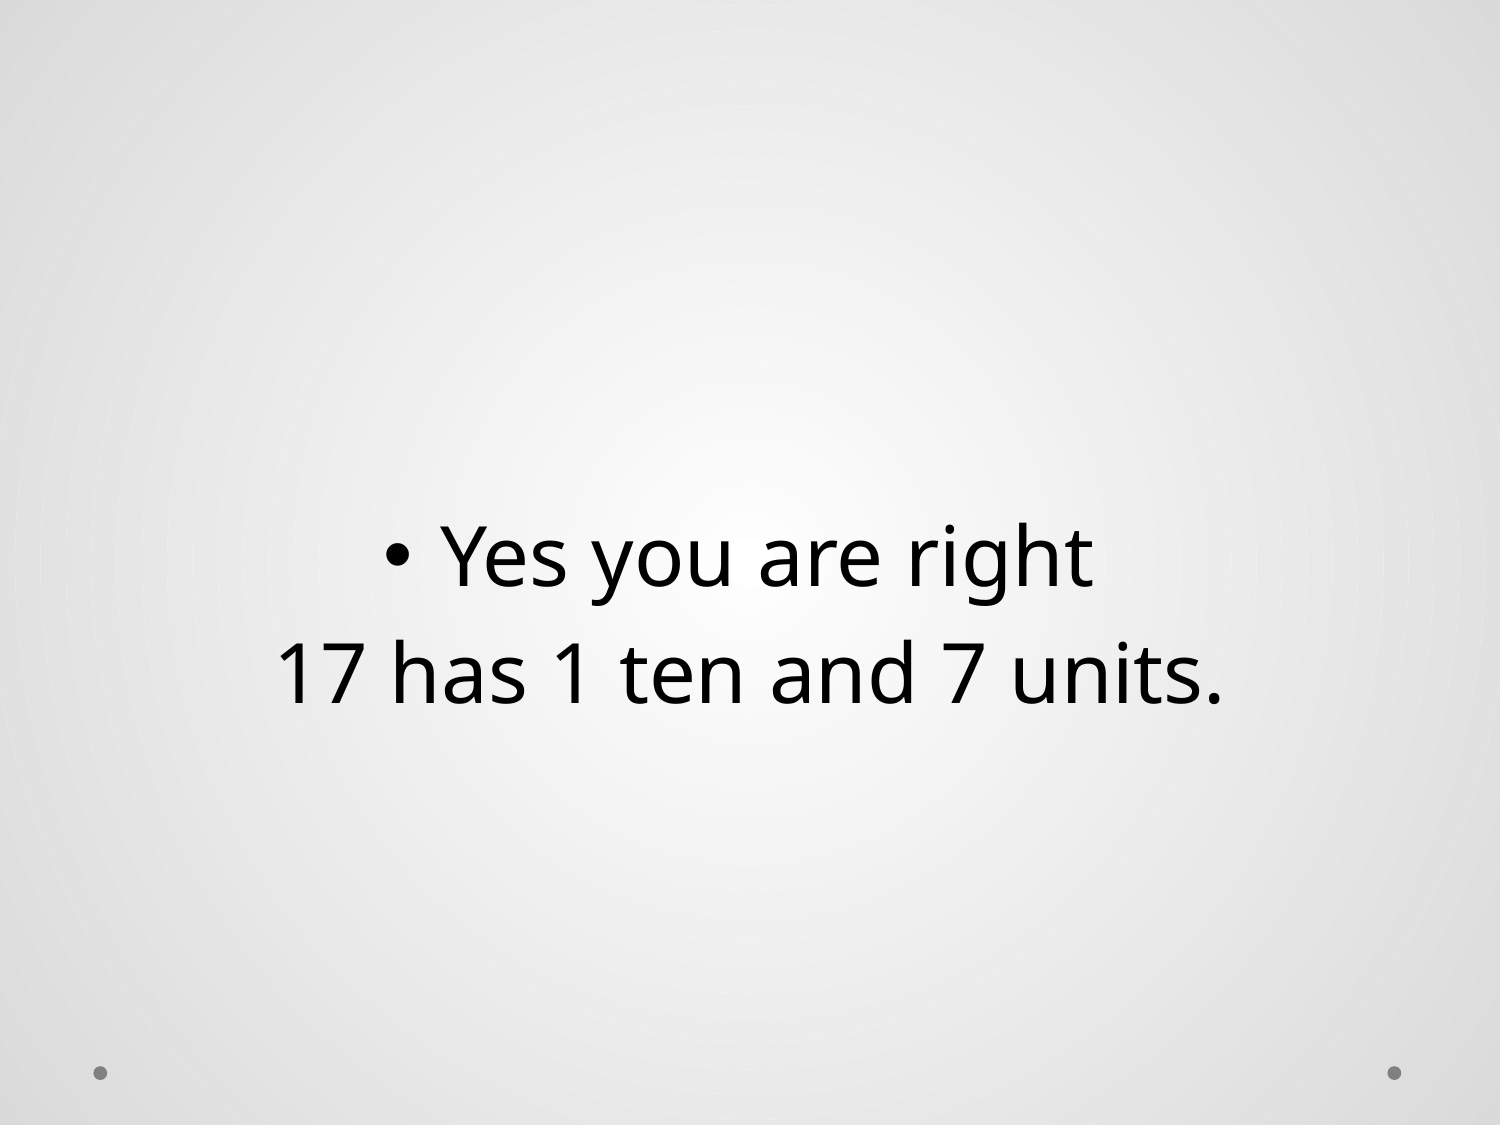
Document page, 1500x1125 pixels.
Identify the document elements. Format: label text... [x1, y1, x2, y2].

list Yes you are right 17 has 1 ten and 7 units. [75, 262, 1425, 1005]
